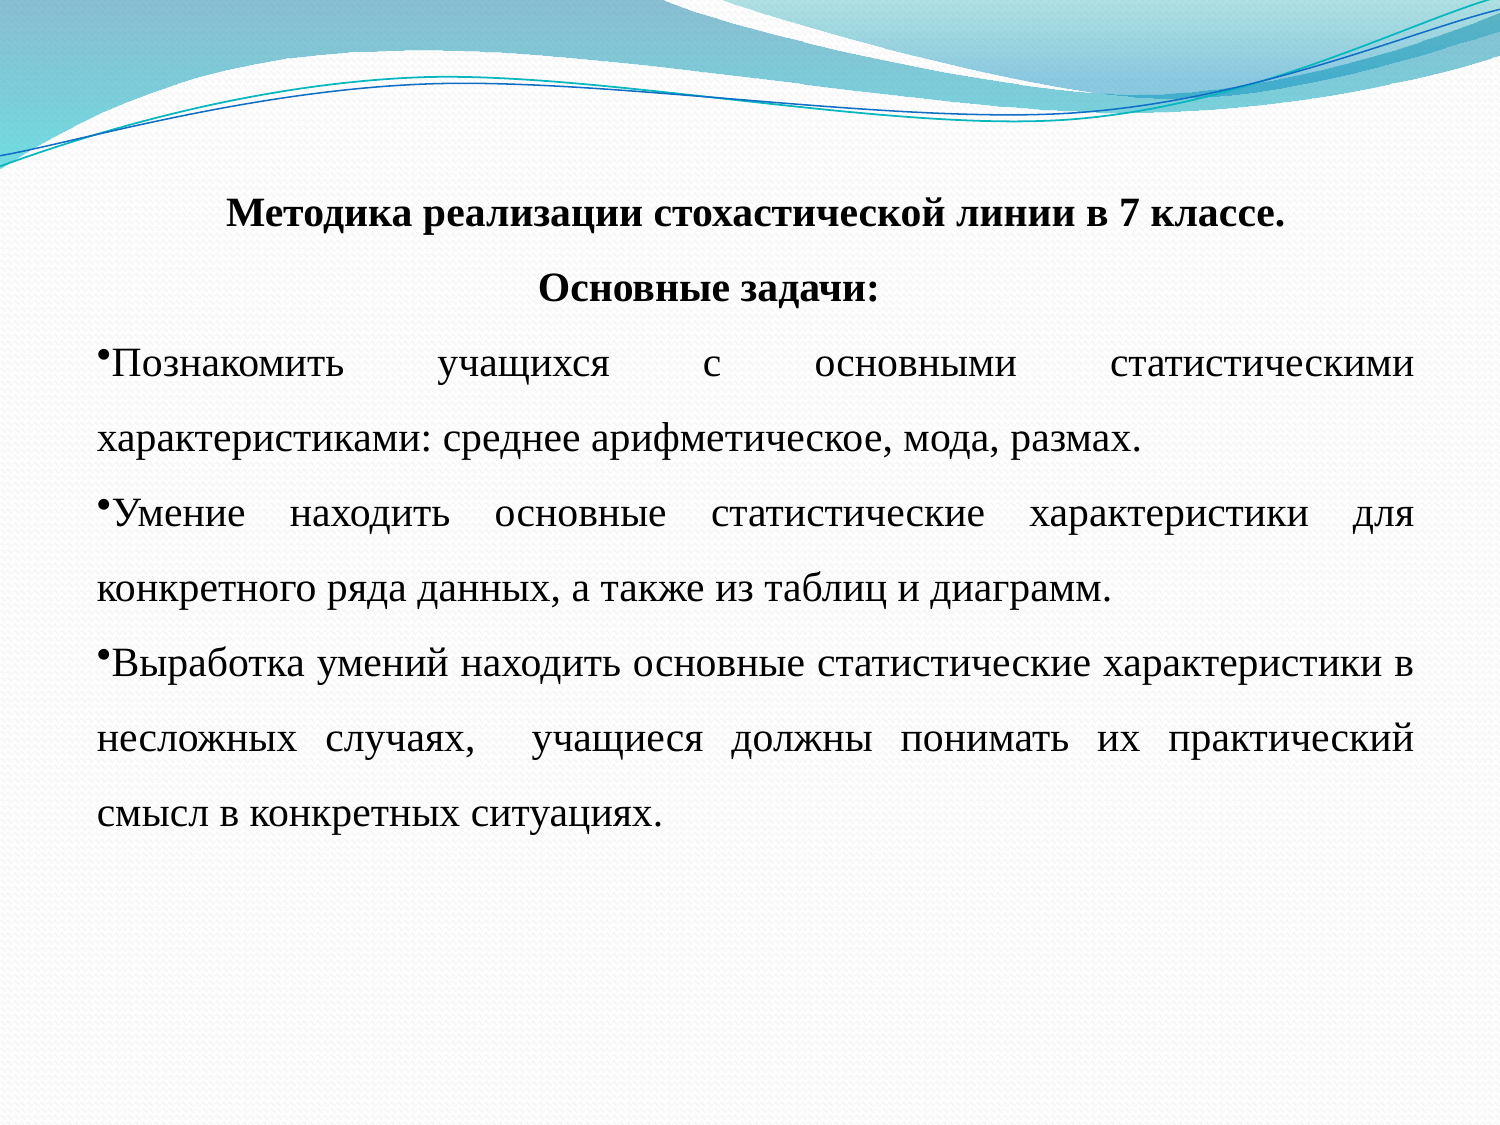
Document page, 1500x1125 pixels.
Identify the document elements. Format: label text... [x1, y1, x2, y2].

text_box Методика реализации стохастической линии в 7 классе. Основные задачи: Познакомить учащихся с основными статистическими характеристиками: среднее арифметическое, мода, размах. Умение находить основные статистические характеристики для конкретного ряда данных, а также из таблиц и диаграмм. Выработка умений находить основные статистические характеристики в несложных случаях, учащиеся должны понимать их практический смысл в конкретных ситуациях. [81, 0, 1430, 843]
